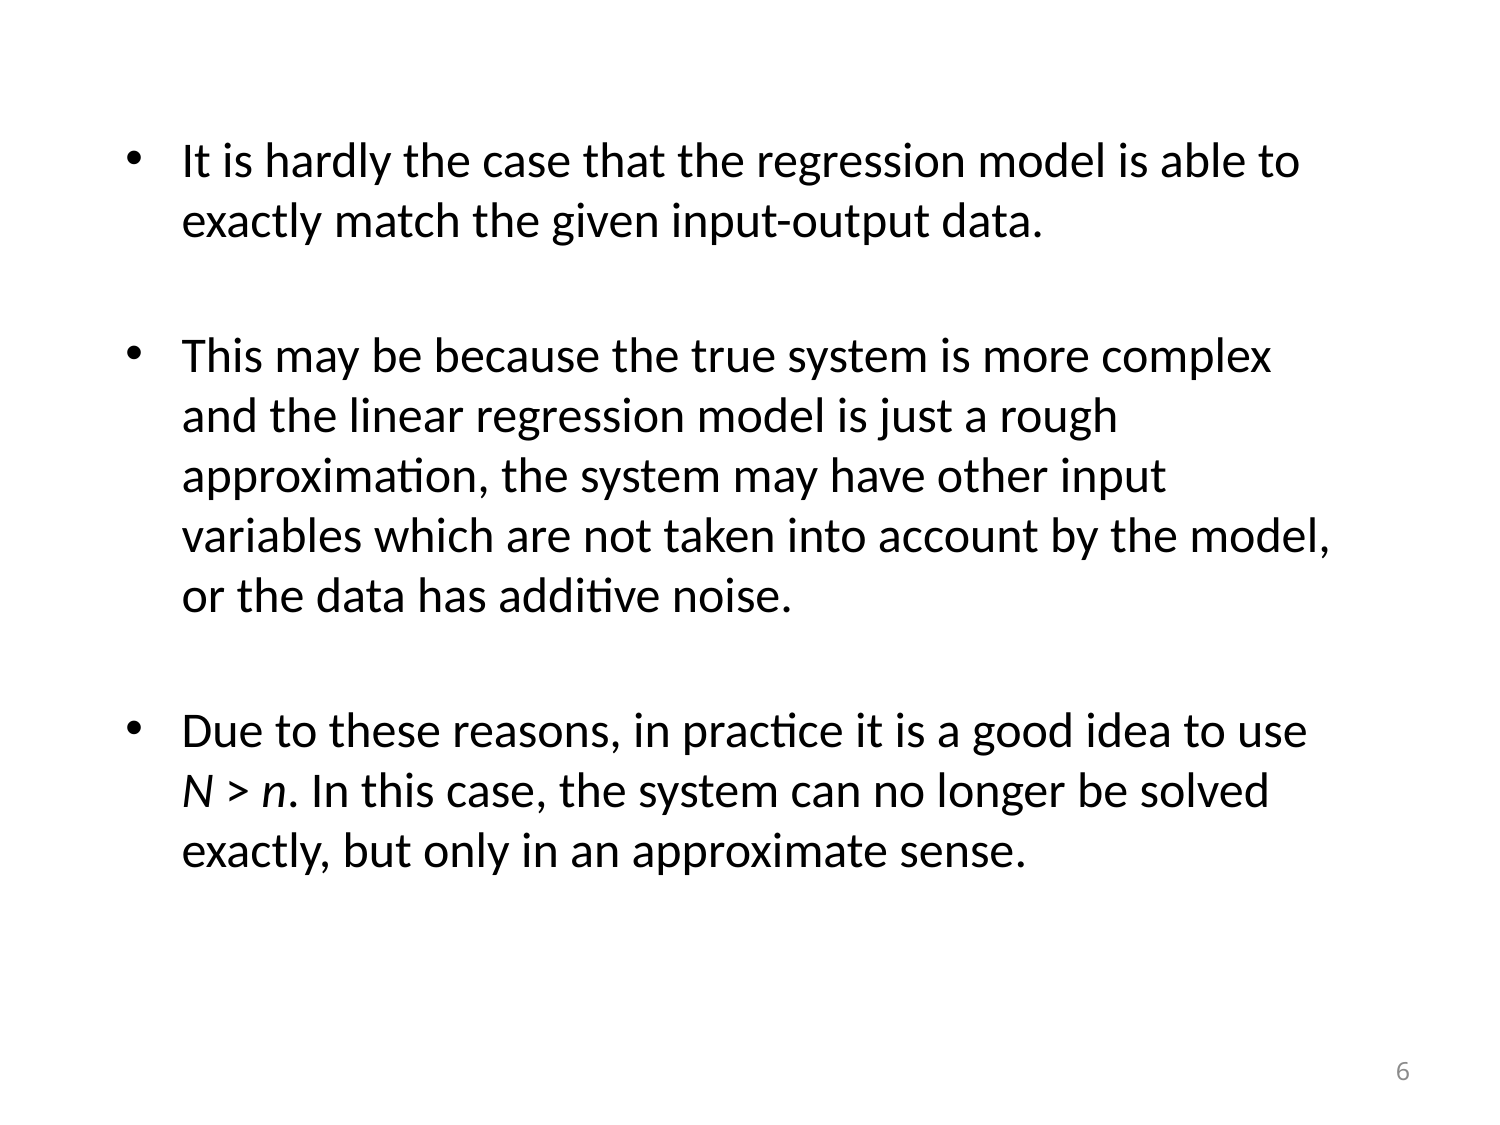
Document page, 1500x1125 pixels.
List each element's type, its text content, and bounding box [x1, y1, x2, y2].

slide_number 6 [1074, 1042, 1425, 1103]
list It is hardly the case that the regression model is able to exactly match the given input-output data. This may be because the true system is more complex and the linear regression model is just a rough approximation, the system may have other input variables which are not taken into account by the model, or the data has additive noise. Due to these reasons, in practice it is a good idea to use N > n. In this case, the system can no longer be solved exactly, but only in an approximate sense. [110, 120, 1353, 1012]
